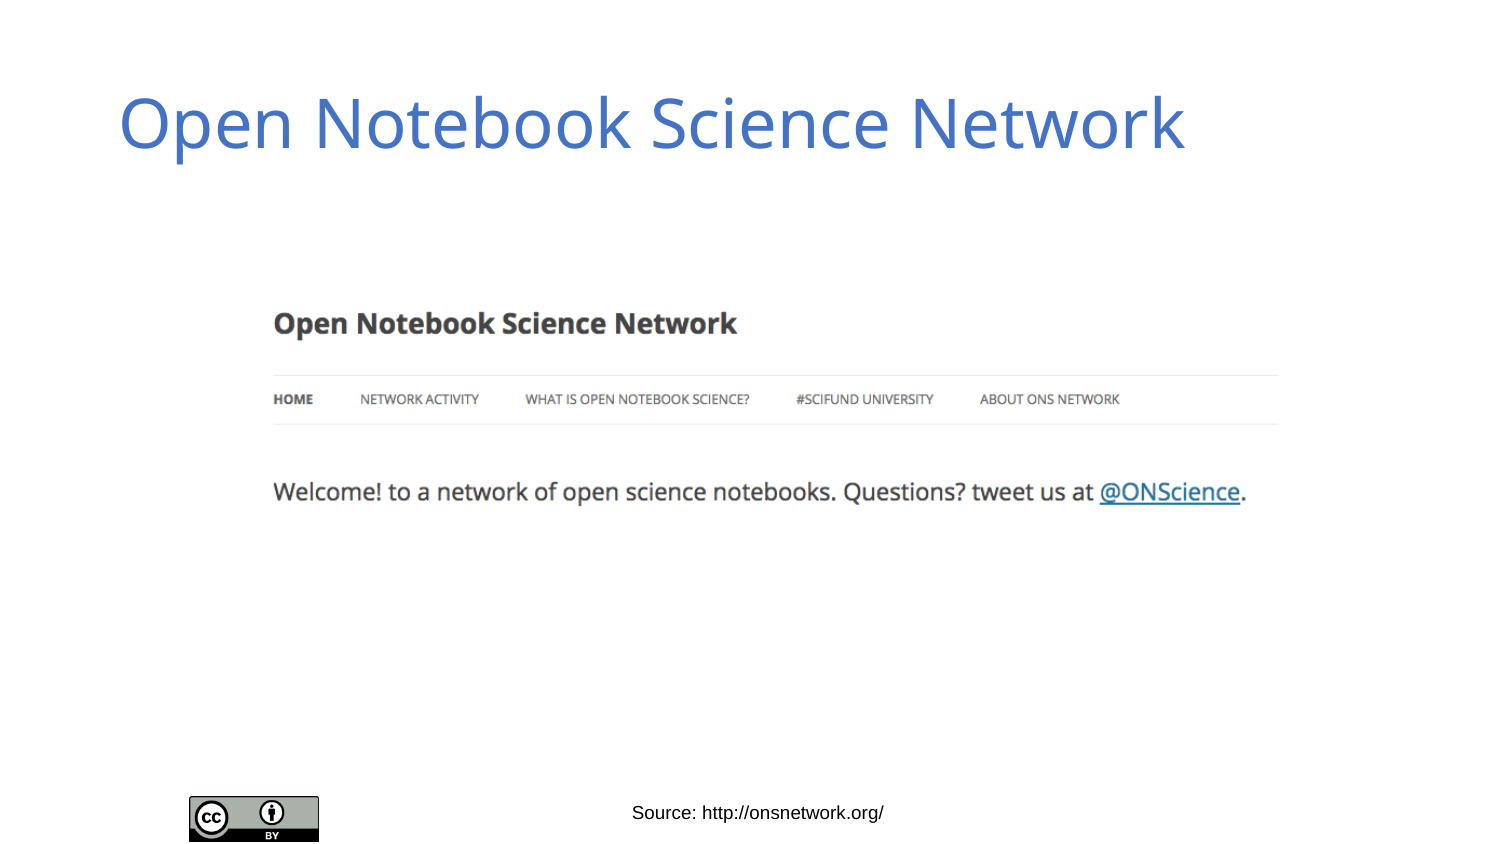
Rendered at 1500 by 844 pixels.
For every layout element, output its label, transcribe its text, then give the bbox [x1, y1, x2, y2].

picture [189, 796, 319, 842]
picture [262, 297, 1278, 546]
text_box Source: http://onsnetwork.org/ [617, 793, 1114, 832]
text_box [811, 801, 842, 844]
title Open Notebook Science Network [103, 44, 1397, 208]
